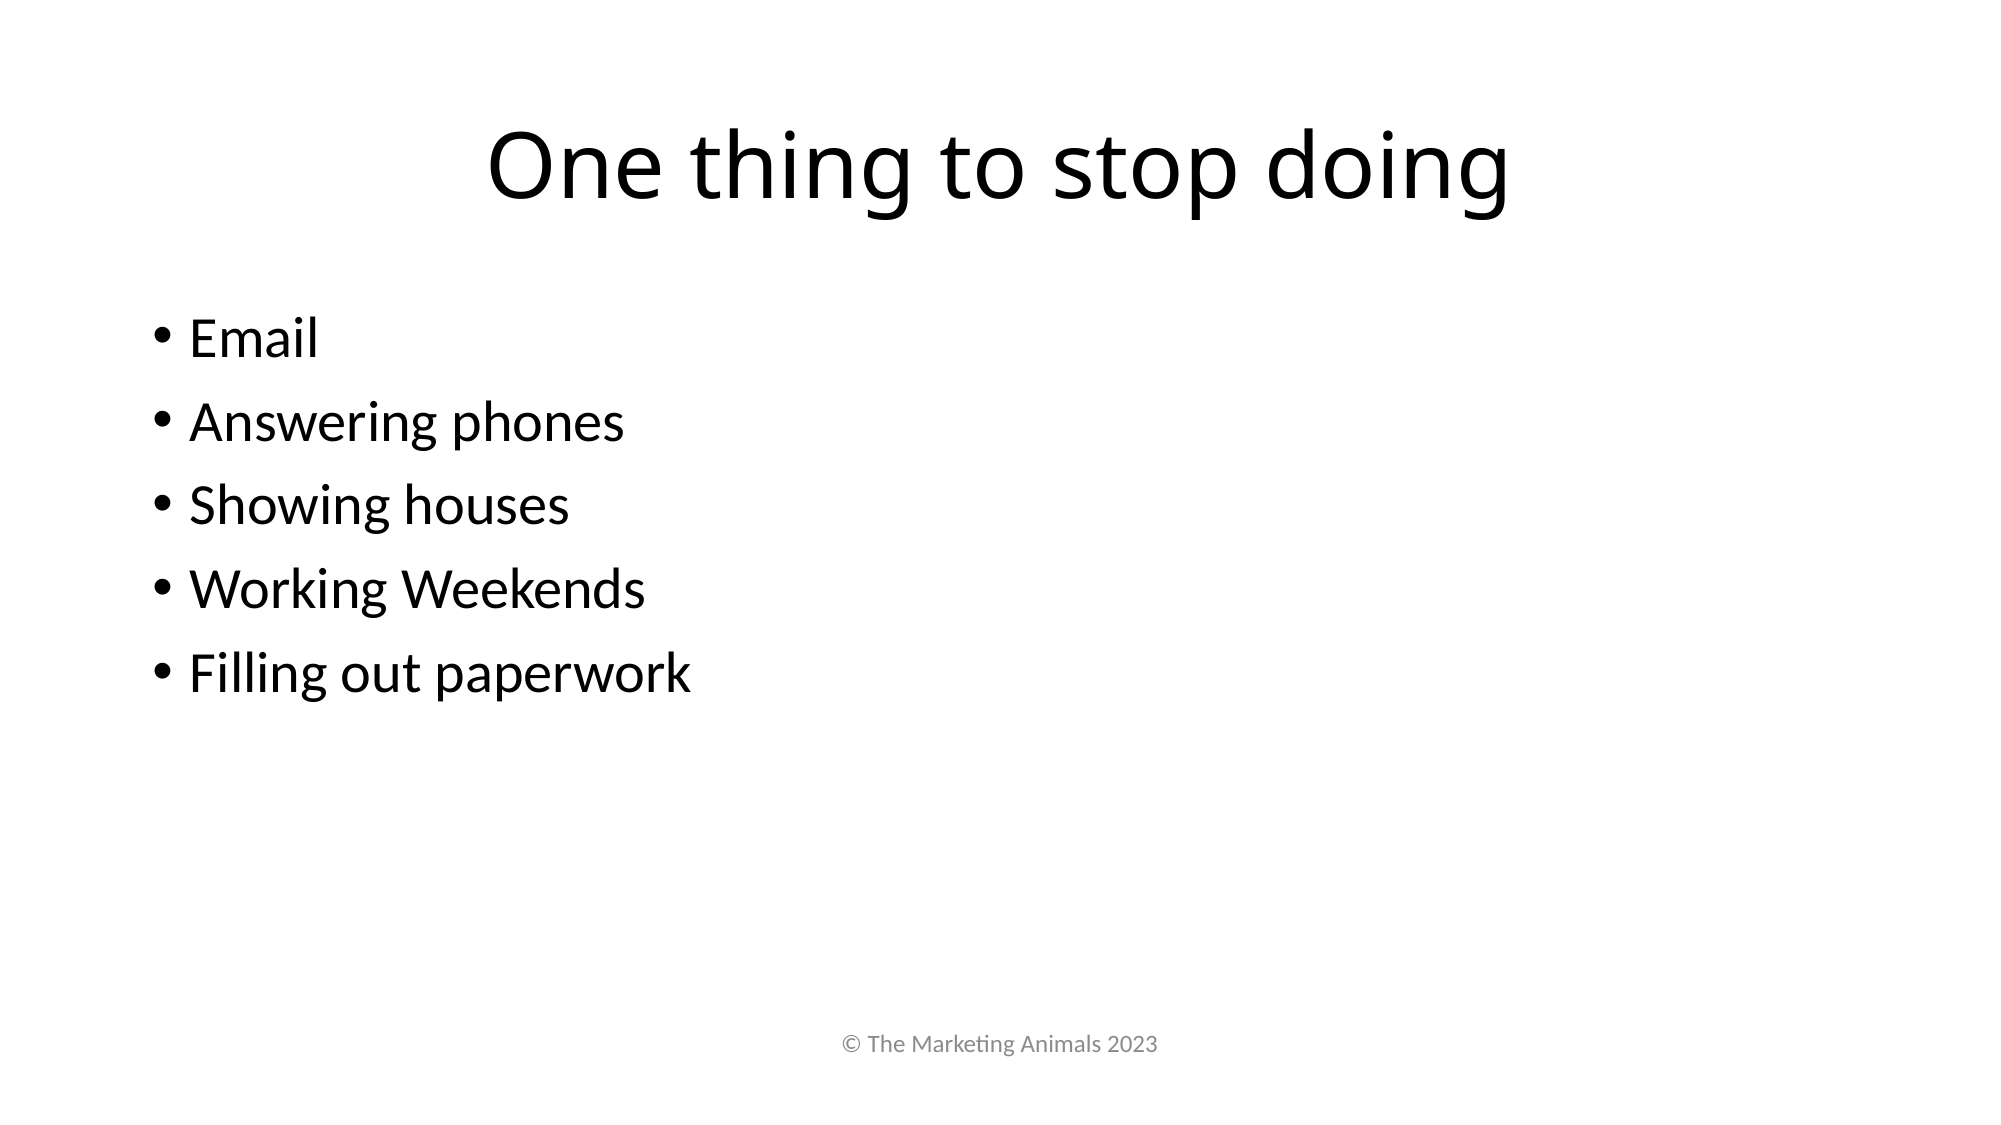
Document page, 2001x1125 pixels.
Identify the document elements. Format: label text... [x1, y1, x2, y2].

footer © The Marketing Animals 2023 [662, 1042, 1338, 1103]
list Email Answering phones Showing houses Working Weekends Filling out paperwork [137, 299, 1863, 1014]
title One thing to stop doing [137, 59, 1863, 278]
